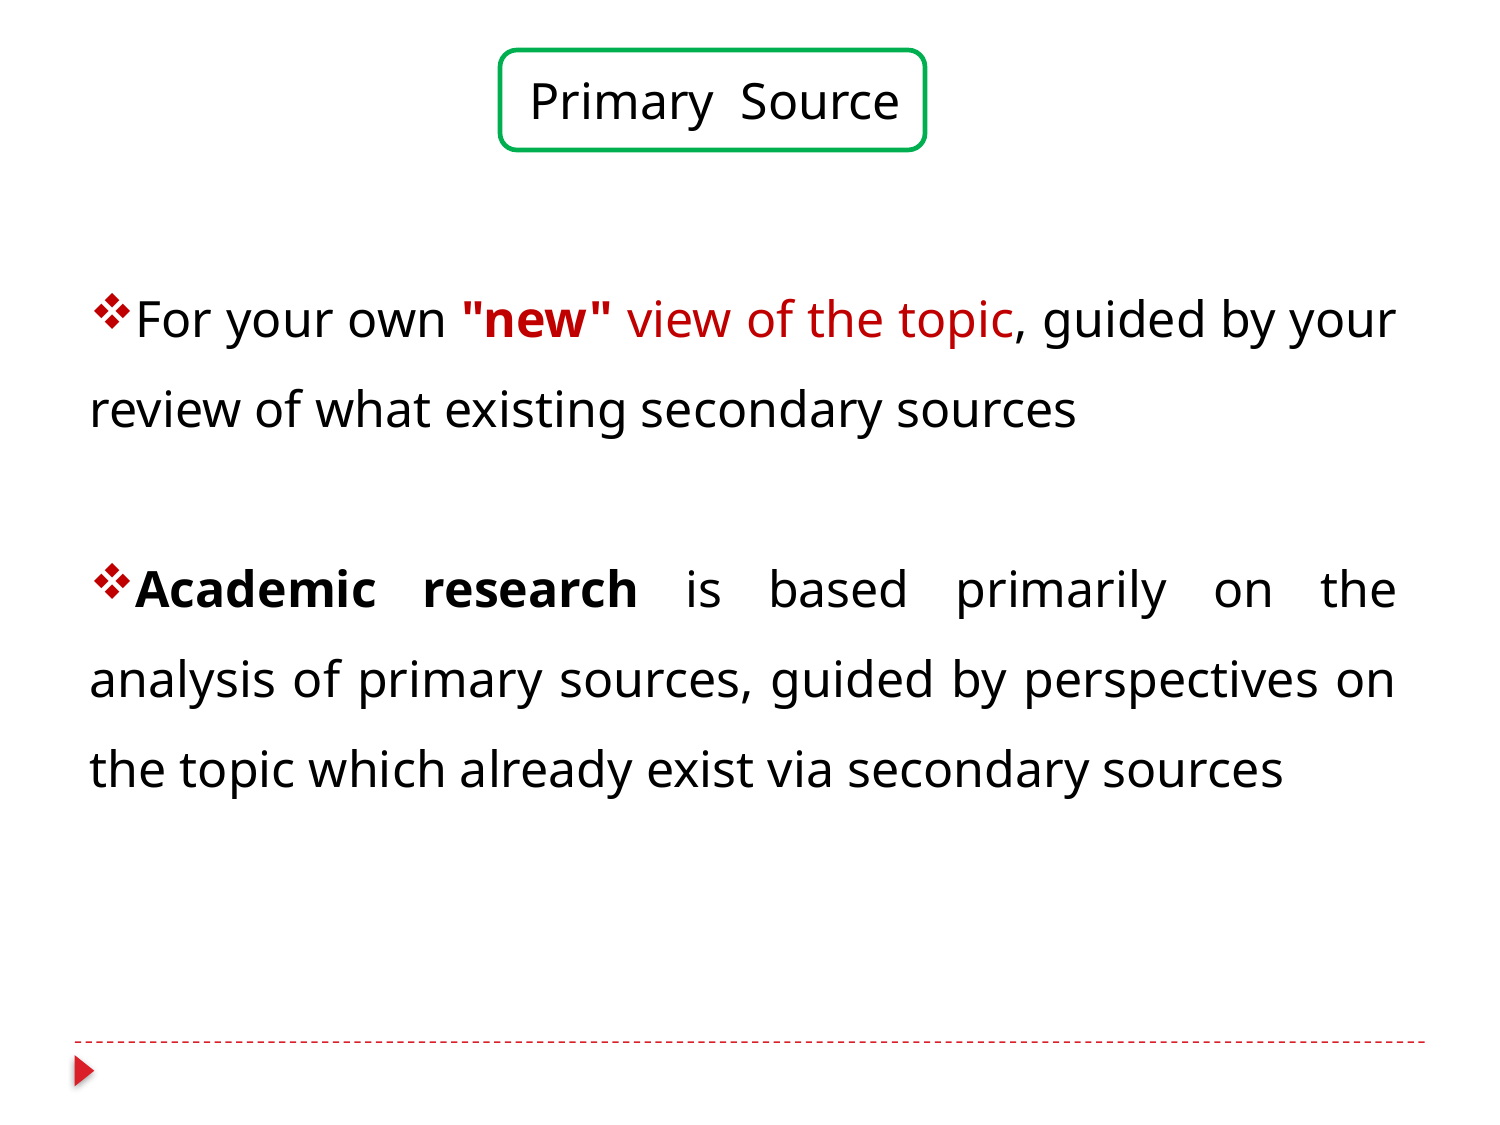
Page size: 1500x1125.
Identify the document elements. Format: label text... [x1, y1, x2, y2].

text_box [498, 48, 927, 152]
text_box For your own "new" view of the topic, guided by your review of what existing secondary sources Academic research is based primarily on the analysis of primary sources, guided by perspectives on the topic which already exist via secondary sources [74, 249, 1413, 805]
